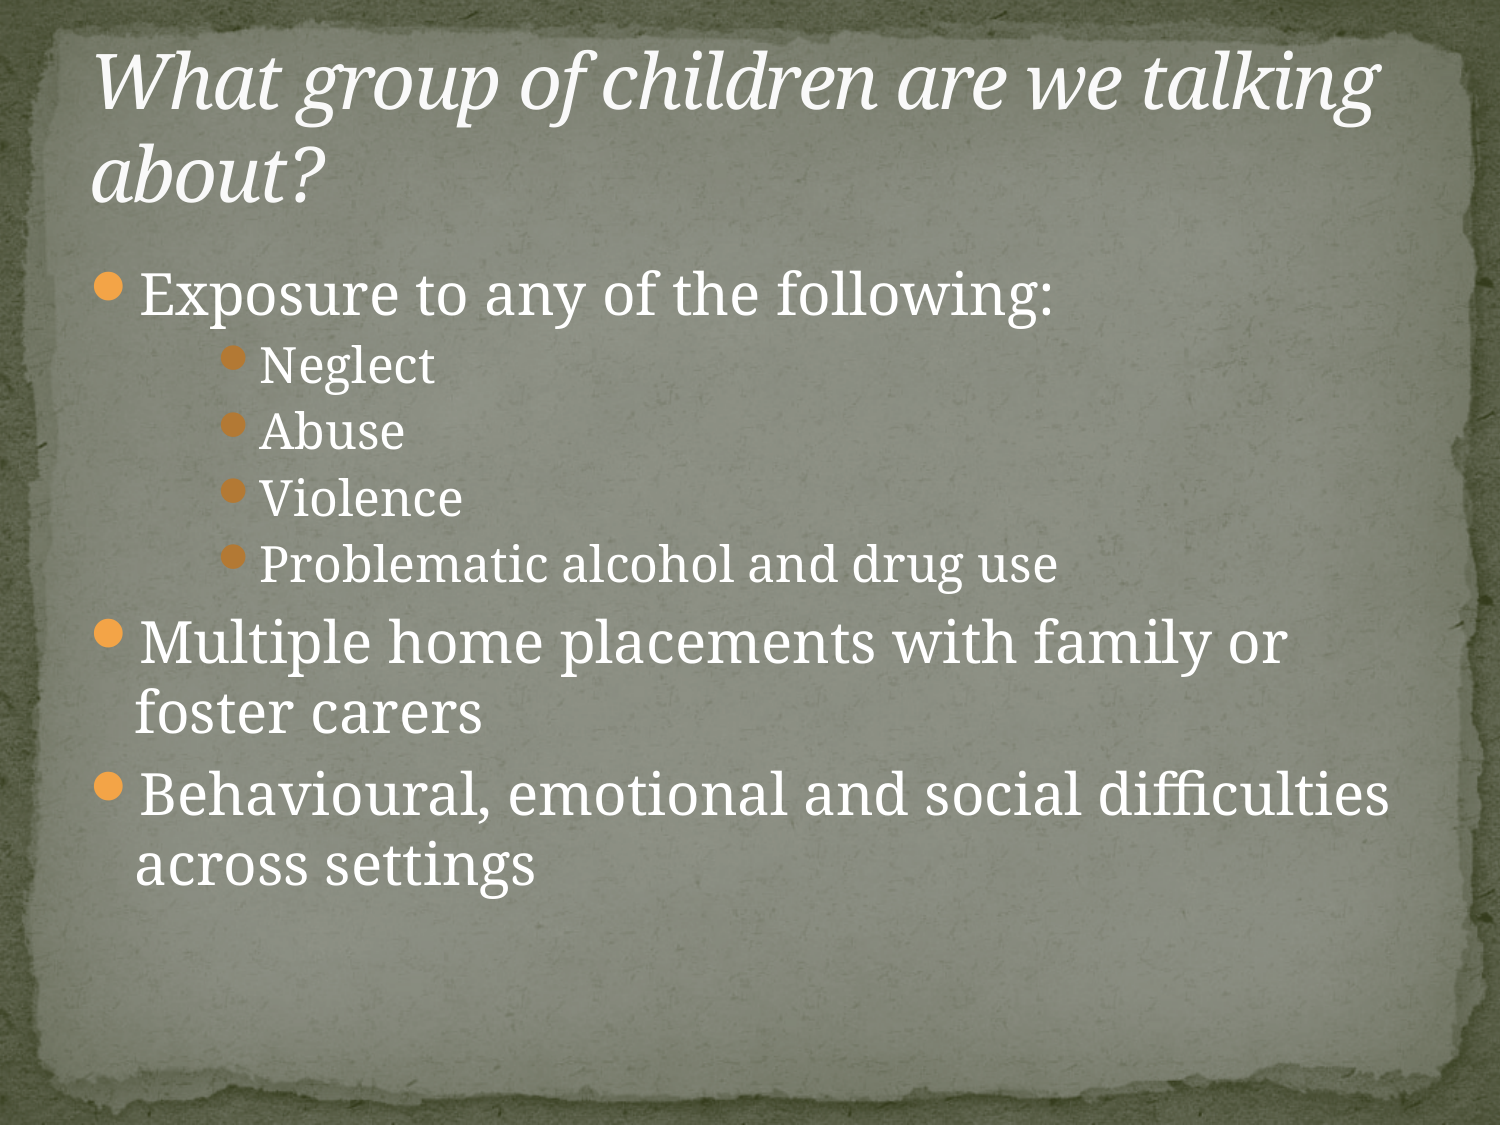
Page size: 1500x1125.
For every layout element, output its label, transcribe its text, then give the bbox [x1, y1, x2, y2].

title What group of children are we talking about? [74, 24, 1425, 225]
list Exposure to any of the following: Neglect Abuse Violence Problematic alcohol and drug use Multiple home placements with family or foster carers Behavioural, emotional and social difficulties across settings [75, 249, 1425, 1000]
